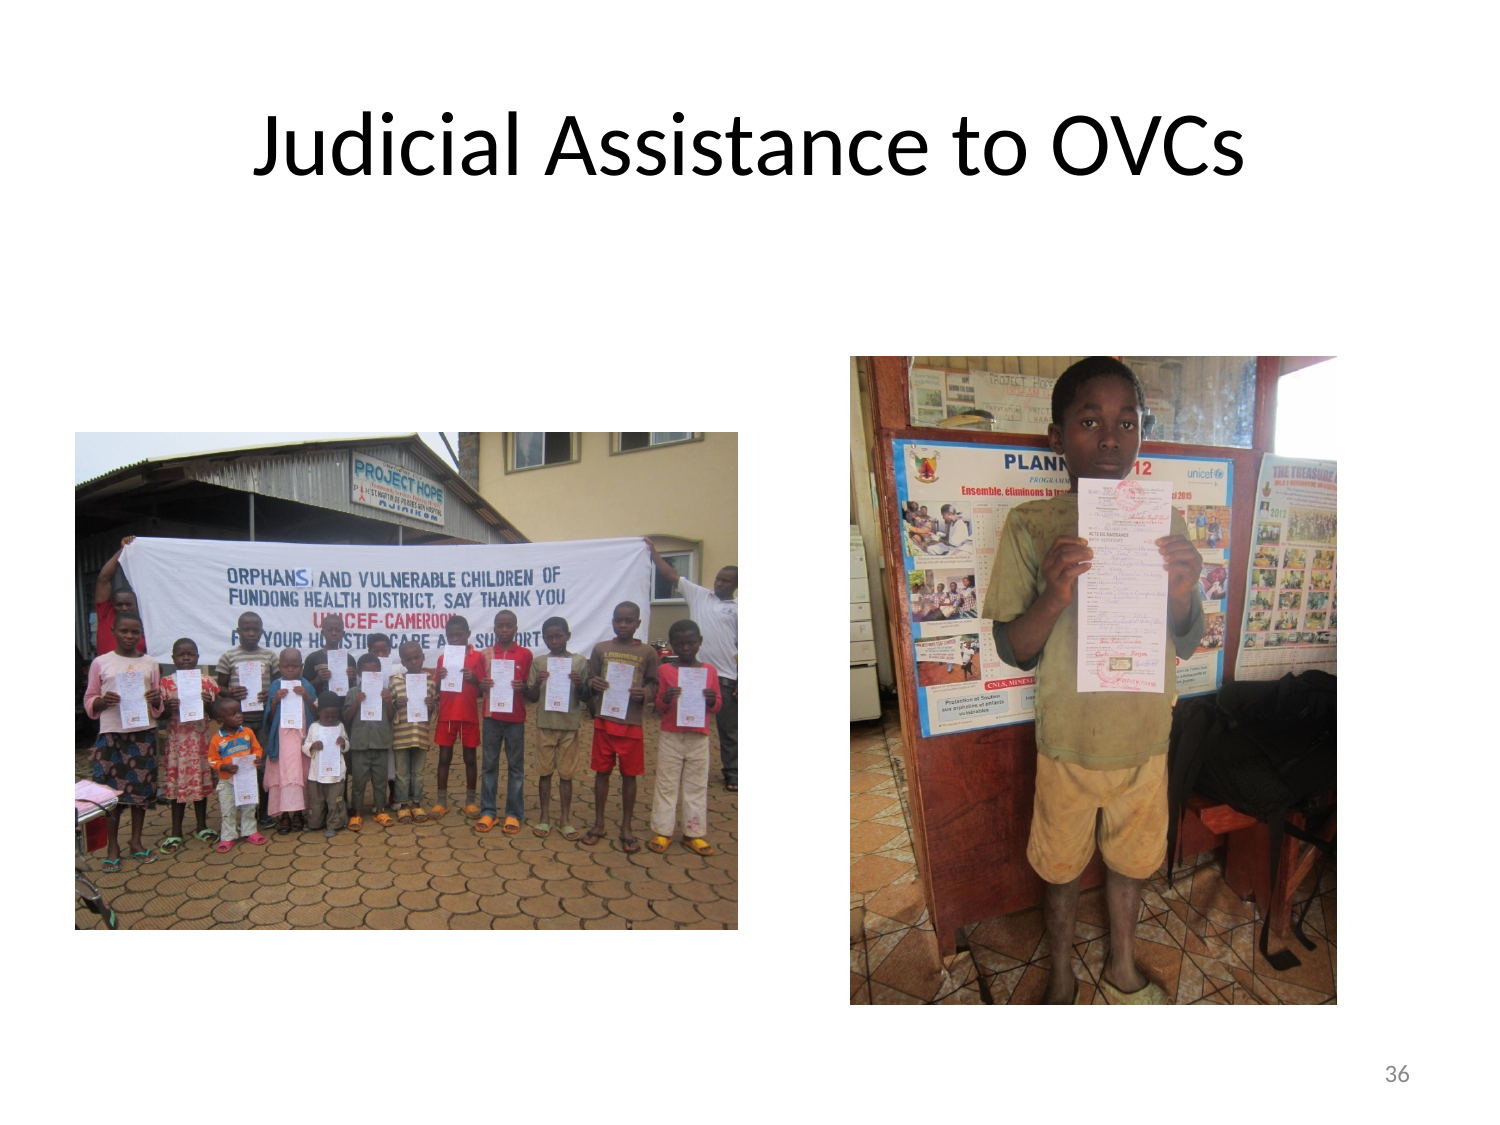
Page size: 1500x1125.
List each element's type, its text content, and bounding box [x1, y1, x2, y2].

title Judicial Assistance to OVCs [74, 44, 1426, 233]
slide_number 36 [1074, 1042, 1425, 1103]
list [74, 431, 738, 930]
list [850, 356, 1337, 1006]
